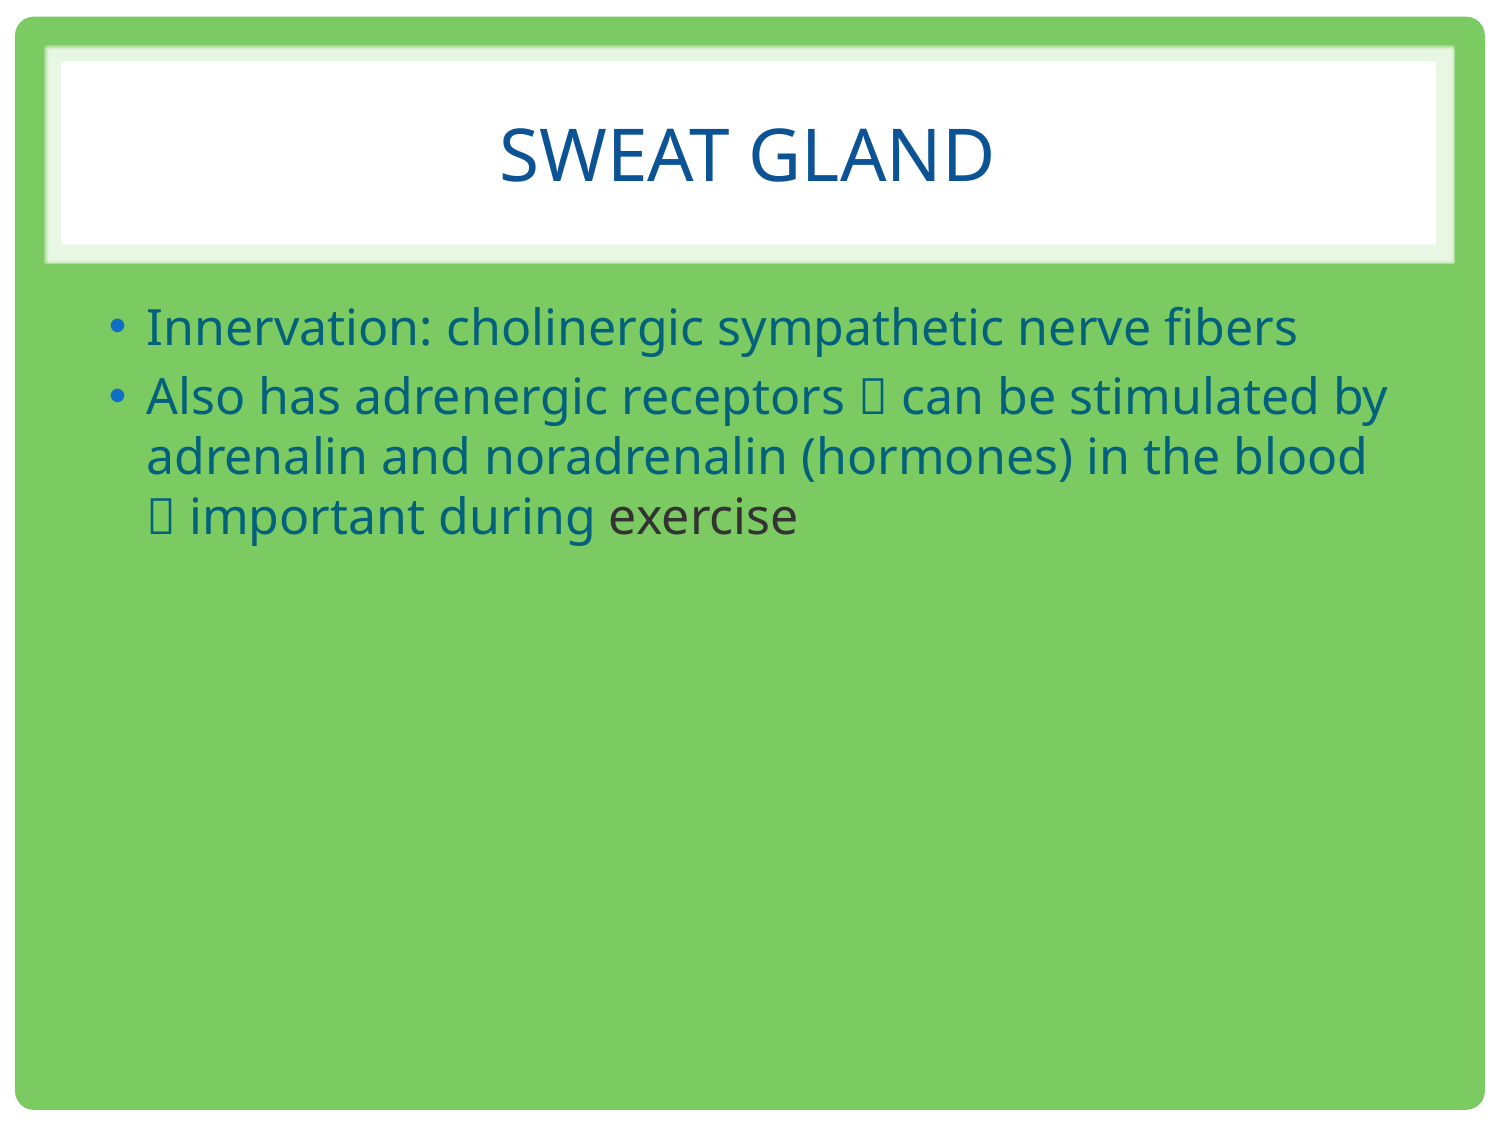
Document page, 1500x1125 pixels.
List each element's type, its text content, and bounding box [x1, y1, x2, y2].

list Innervation: cholinergic sympathetic nerve fibers Also has adrenergic receptors  can be stimulated by adrenalin and noradrenalin (hormones) in the blood  important during exercise [75, 287, 1425, 1005]
title Sweat gland [69, 66, 1425, 238]
